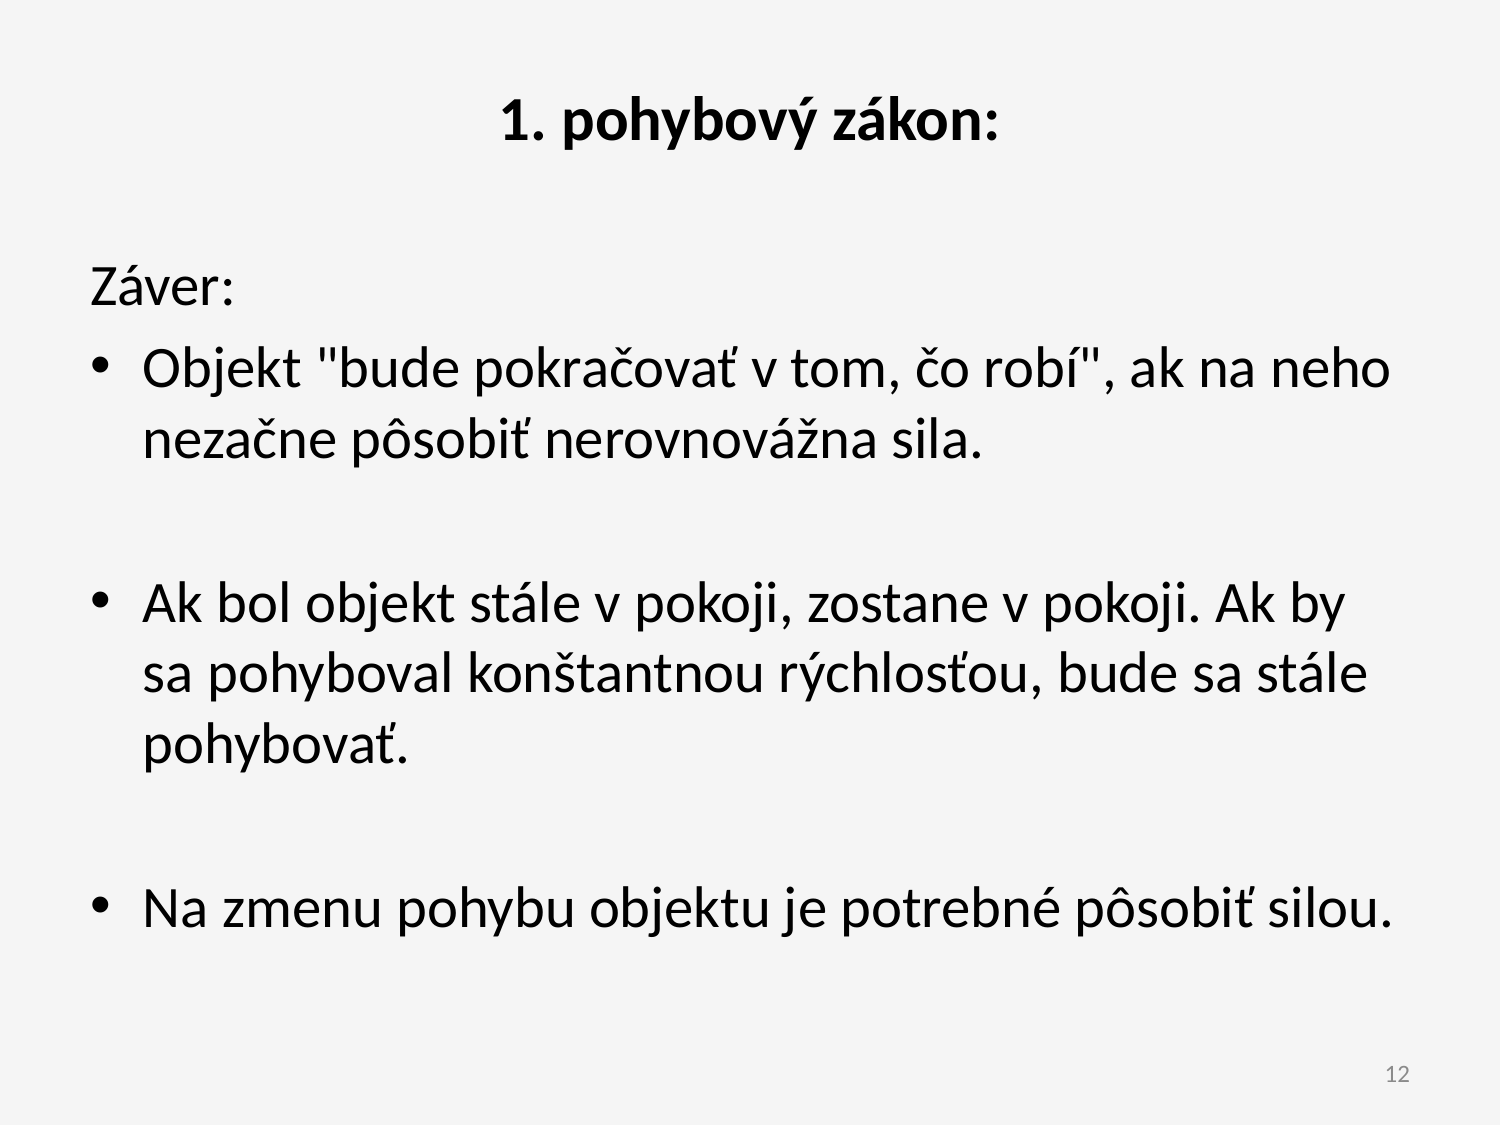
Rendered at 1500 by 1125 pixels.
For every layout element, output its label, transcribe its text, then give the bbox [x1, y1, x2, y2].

list 1. pohybový zákon: Záver: Objekt "bude pokračovať v tom, čo robí", ak na neho nezačne pôsobiť nerovnovážna sila. Ak bol objekt stále v pokoji, zostane v pokoji. Ak by sa pohyboval konštantnou rýchlosťou, bude sa stále pohybovať. Na zmenu pohybu objektu je potrebné pôsobiť silou. [75, 70, 1425, 1005]
slide_number 12 [1074, 1042, 1425, 1103]
